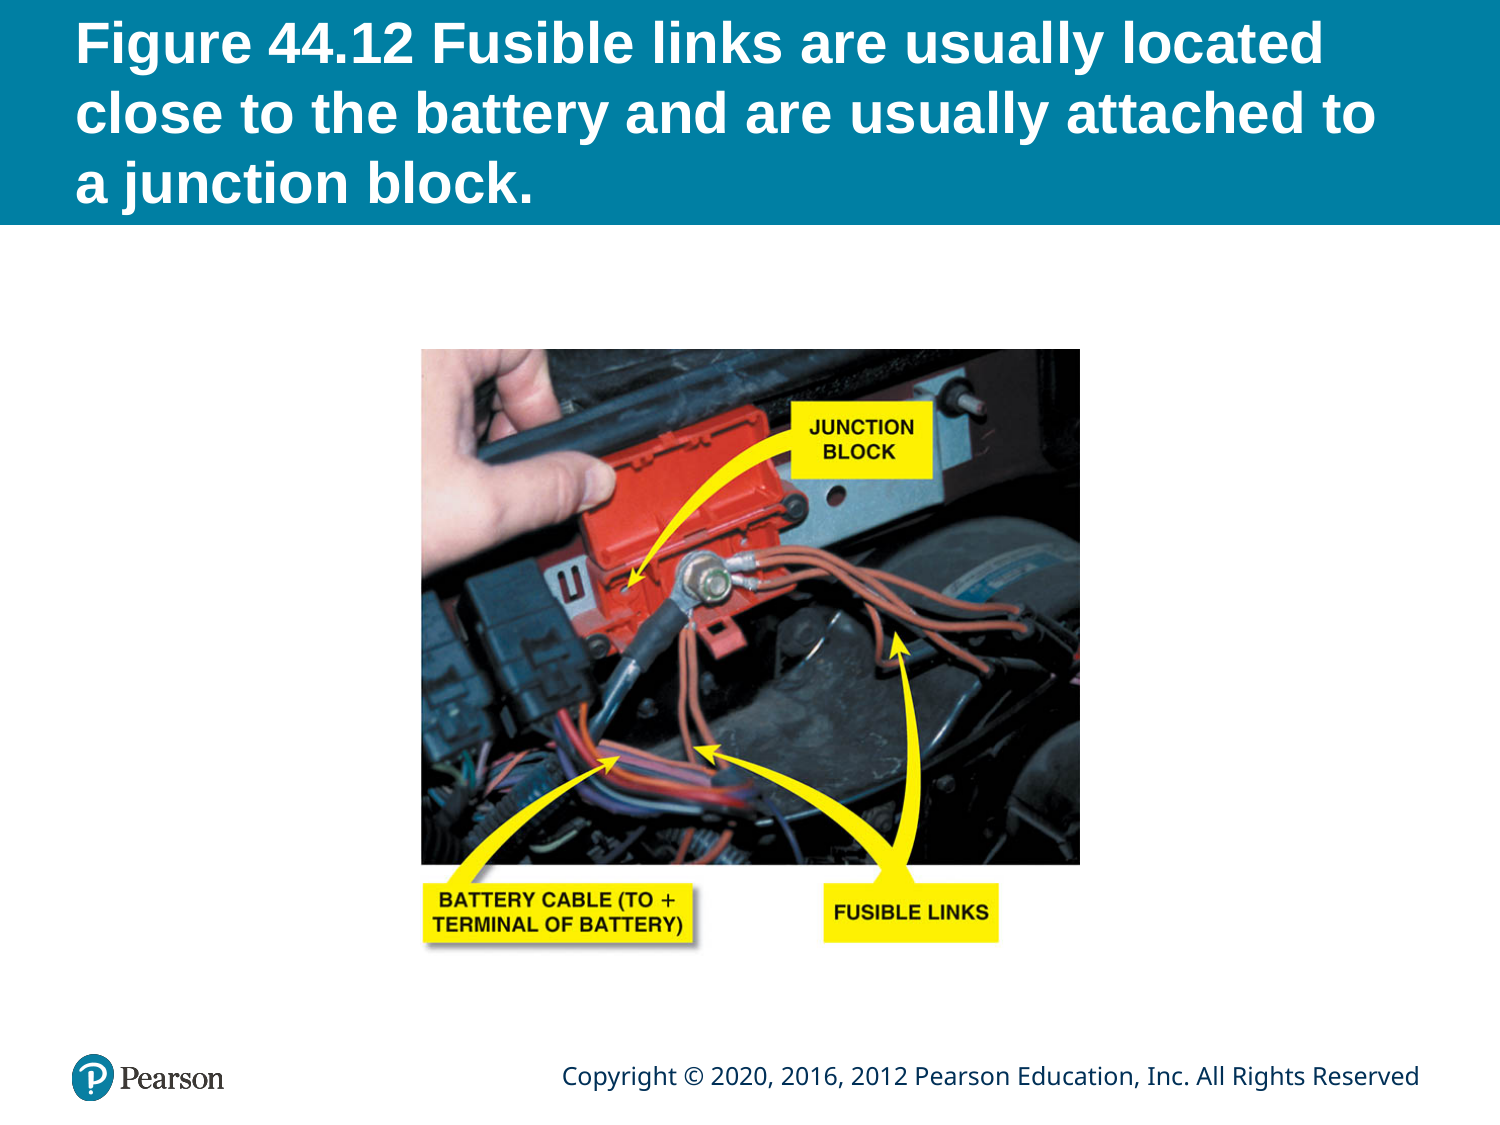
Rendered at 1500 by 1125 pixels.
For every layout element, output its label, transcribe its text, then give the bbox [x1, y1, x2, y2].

picture [591, 21, 598, 35]
picture [1313, 21, 1320, 35]
picture [385, 23, 411, 35]
picture [72, 1088, 83, 1101]
picture [724, 21, 731, 35]
picture [312, 23, 327, 35]
picture [1126, 21, 1133, 35]
picture [1061, 21, 1068, 35]
picture [355, 23, 371, 35]
picture [279, 23, 294, 35]
picture [420, 349, 1080, 956]
picture [72, 1054, 87, 1070]
picture [79, 23, 108, 35]
picture [98, 1054, 224, 1101]
picture [435, 23, 464, 35]
picture [656, 21, 663, 35]
picture [1044, 21, 1051, 35]
picture [80, 1063, 106, 1088]
title Figure 44.12 Fusible links are usually located close to the battery and are usually attached to a junction block. [75, 35, 1425, 216]
picture [555, 21, 562, 35]
picture [1238, 25, 1255, 35]
